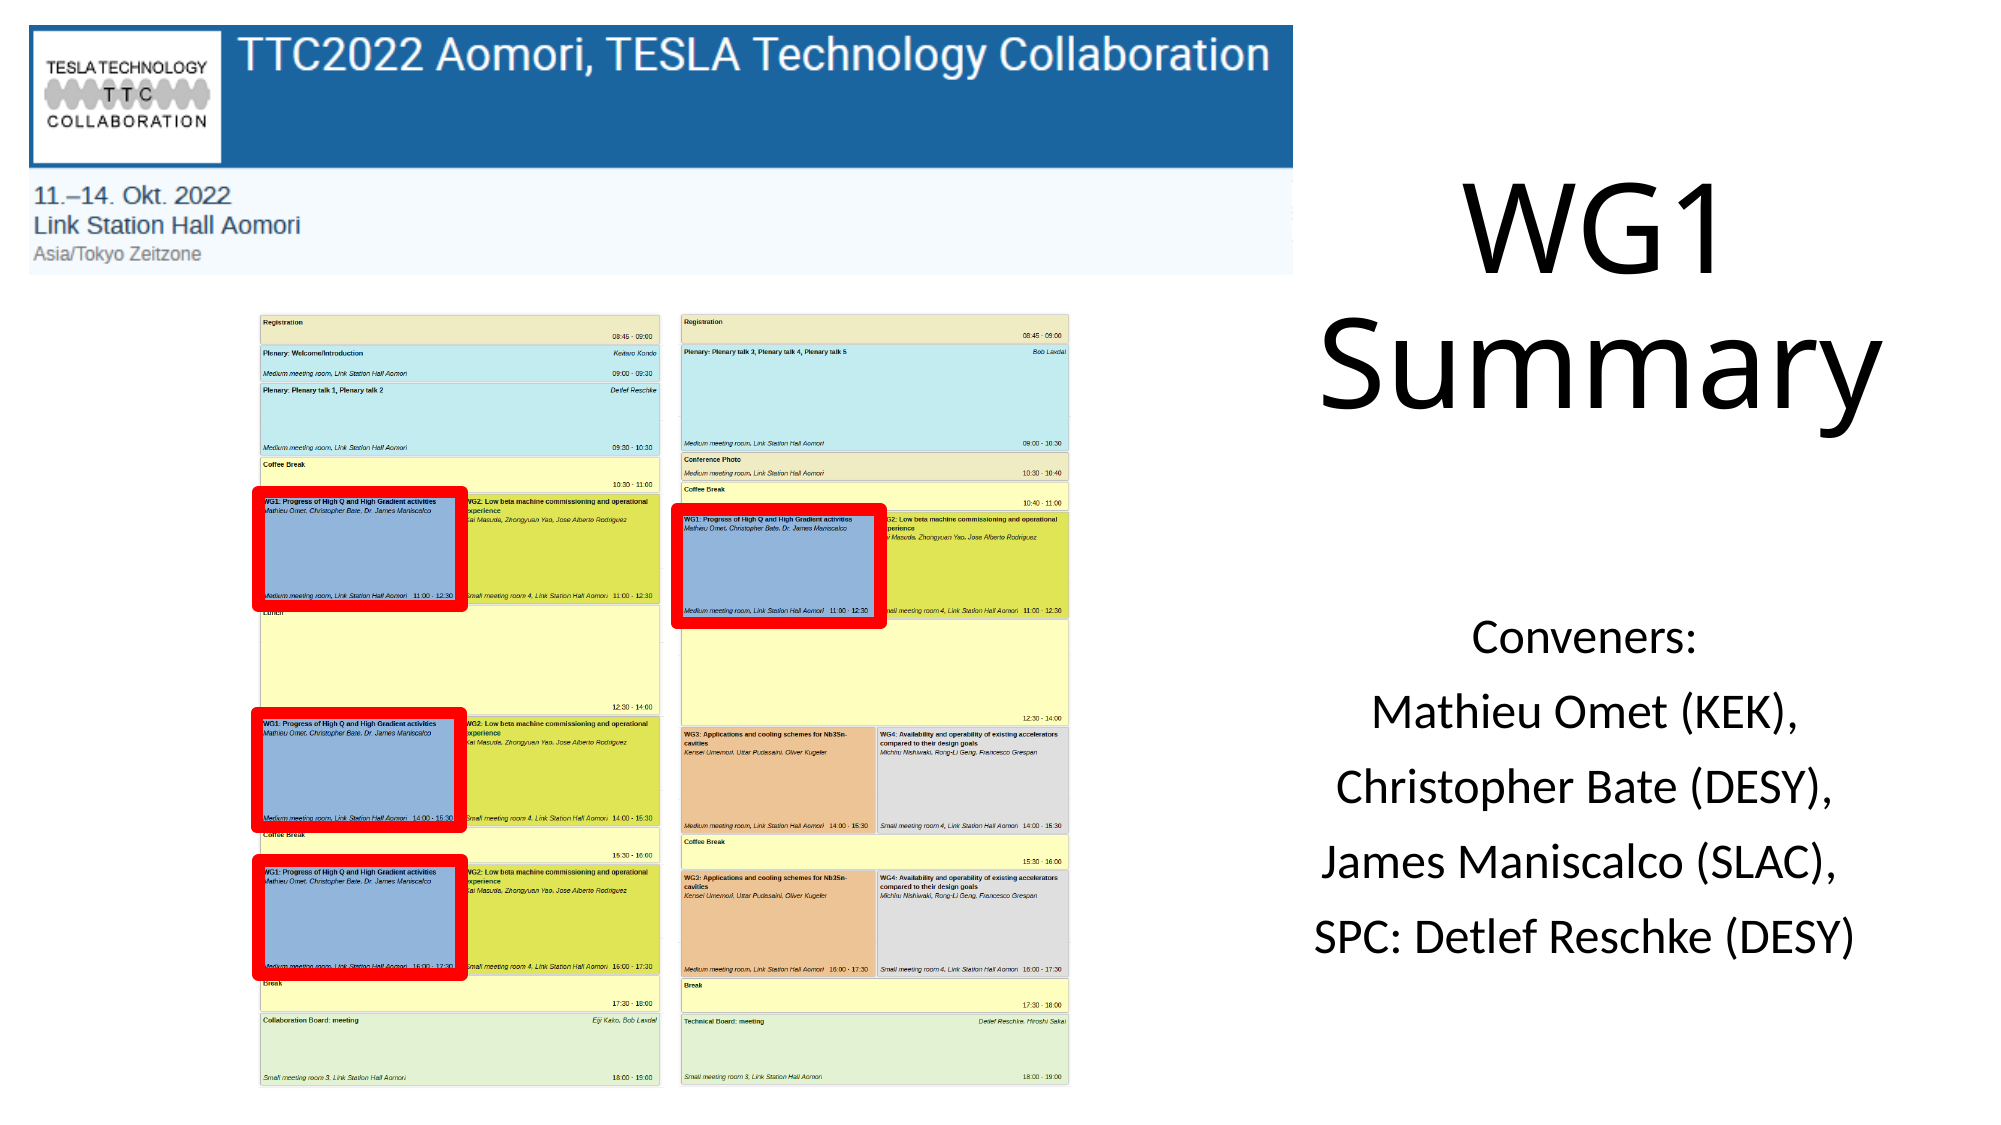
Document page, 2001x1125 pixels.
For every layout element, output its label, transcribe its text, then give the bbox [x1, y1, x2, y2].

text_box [257, 312, 1071, 1089]
picture [29, 25, 1293, 275]
subtitle Conveners: Mathieu Omet (KEK), Christopher Bate (DESY), James Maniscalco (SLAC), SPC: Detlef Reschke (DESY) [1244, 603, 1926, 1019]
title WG1 Summary [1275, 51, 1926, 444]
